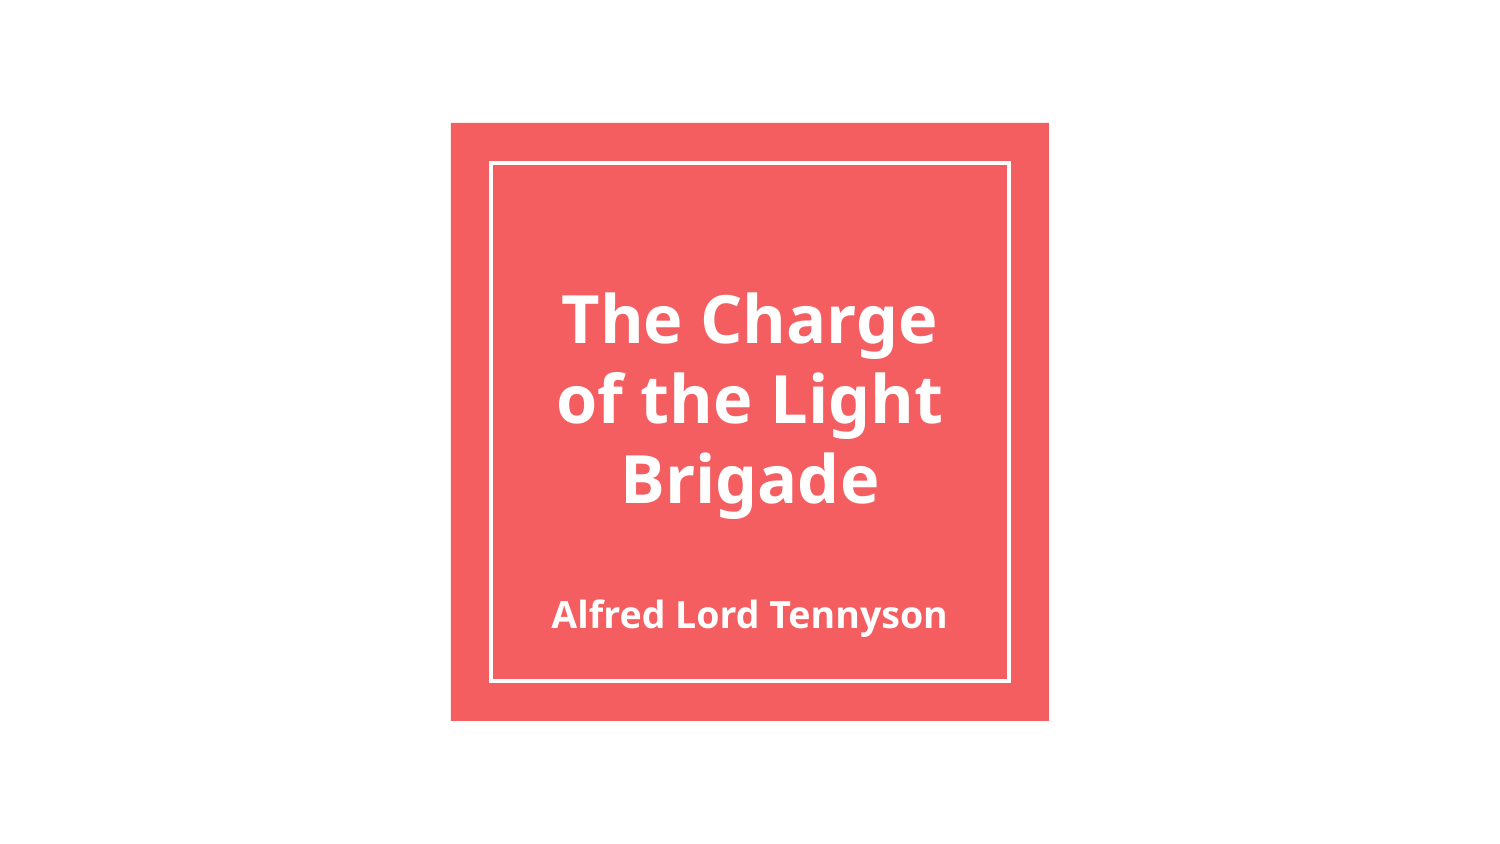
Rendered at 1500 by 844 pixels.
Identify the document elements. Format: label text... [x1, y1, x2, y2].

subtitle Alfred Lord Tennyson [507, 535, 993, 651]
title The Charge of the Light Brigade [507, 266, 993, 527]
